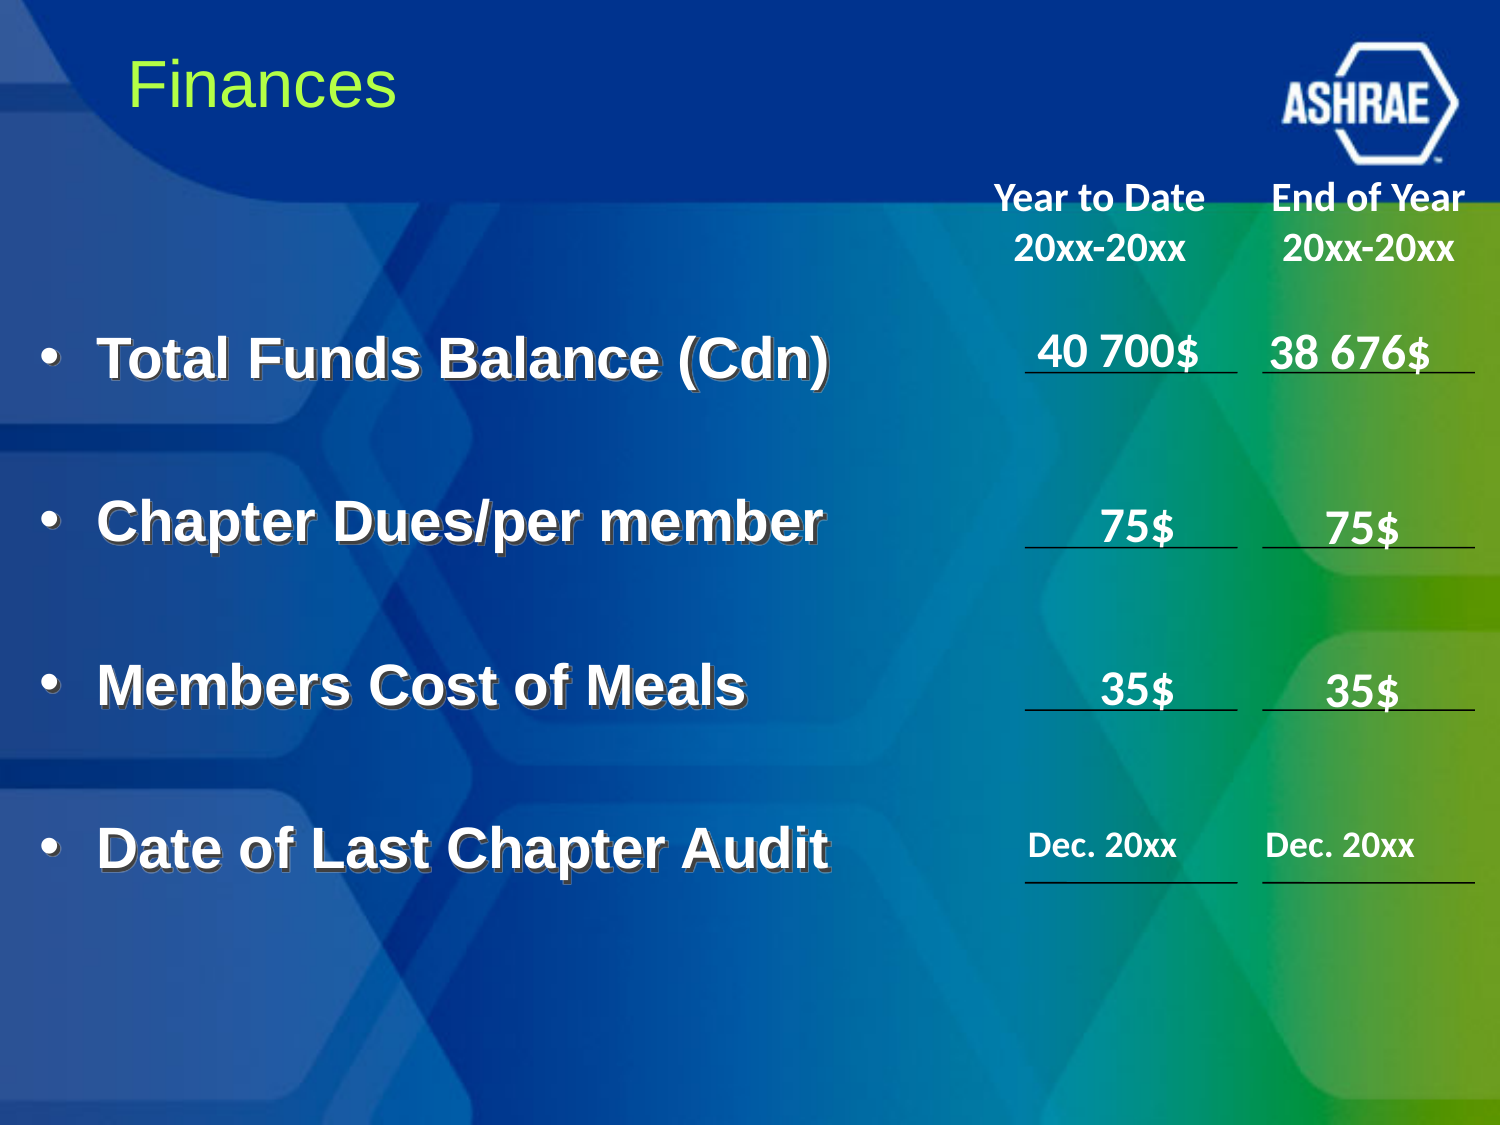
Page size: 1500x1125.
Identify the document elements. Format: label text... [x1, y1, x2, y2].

text_box Year to Date 20xx-20xx [949, 162, 1237, 278]
text_box 35$ [1037, 647, 1238, 723]
text_box [1237, 824, 1488, 900]
text_box 38 676$ [1237, 312, 1463, 388]
text_box [1047, 873, 1078, 879]
text_box 75$ [1037, 485, 1238, 560]
text_box Dec. 20xx [1013, 812, 1193, 873]
title Finances [112, 0, 1500, 163]
text_box End of Year 20xx-20xx [1237, 162, 1500, 278]
text_box 75$ [1262, 487, 1463, 563]
list Total Funds Balance (Cdn) Chapter Dues/per member Members Cost of Meals Date of Last Chapter Audit [24, 312, 1025, 925]
picture [0, 0, 949, 1125]
picture [1043, 278, 1500, 1125]
text_box 35$ [1262, 649, 1463, 725]
text_box 40 700$ [974, 310, 1263, 385]
text_box Dec. 20xx [1250, 812, 1430, 873]
